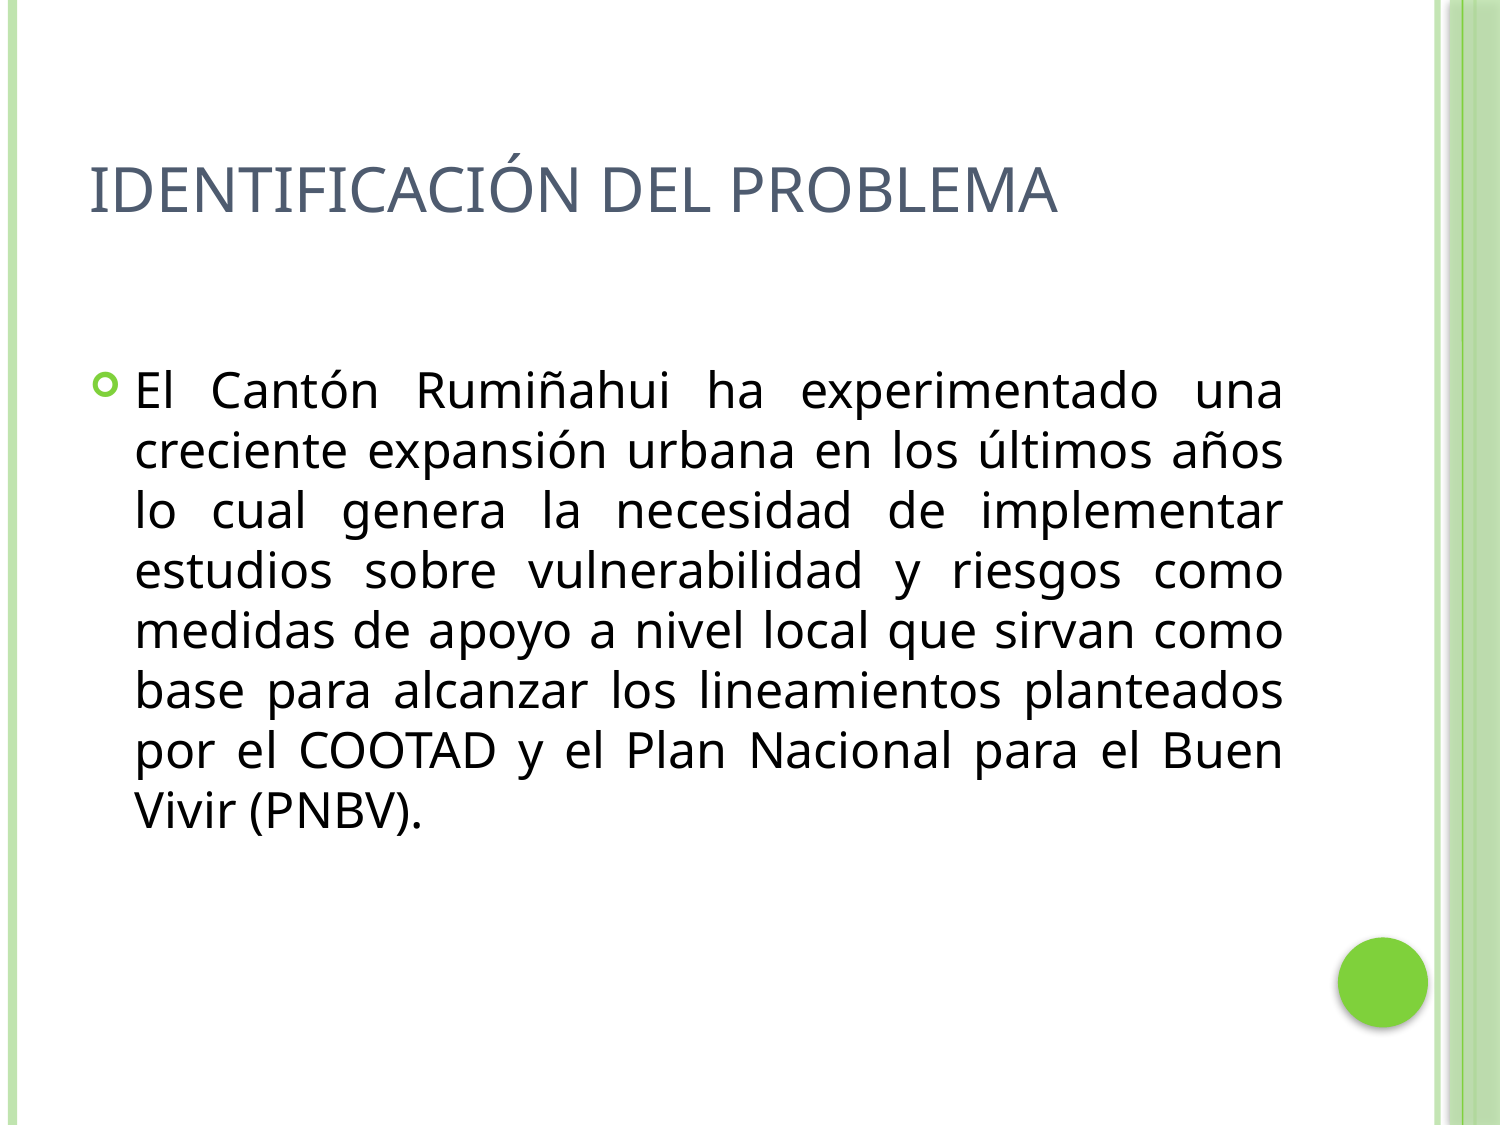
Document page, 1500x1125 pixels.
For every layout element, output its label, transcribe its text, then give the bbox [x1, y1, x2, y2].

list El Cantón Rumiñahui ha experimentado una creciente expansión urbana en los últimos años lo cual genera la necesidad de implementar estudios sobre vulnerabilidad y riesgos como medidas de apoyo a nivel local que sirvan como base para alcanzar los lineamientos planteados por el COOTAD y el Plan Nacional para el Buen Vivir (PNBV). [75, 351, 1300, 1062]
title IDENTIFICACIÓN DEL PROBLEMA [75, 45, 1300, 233]
